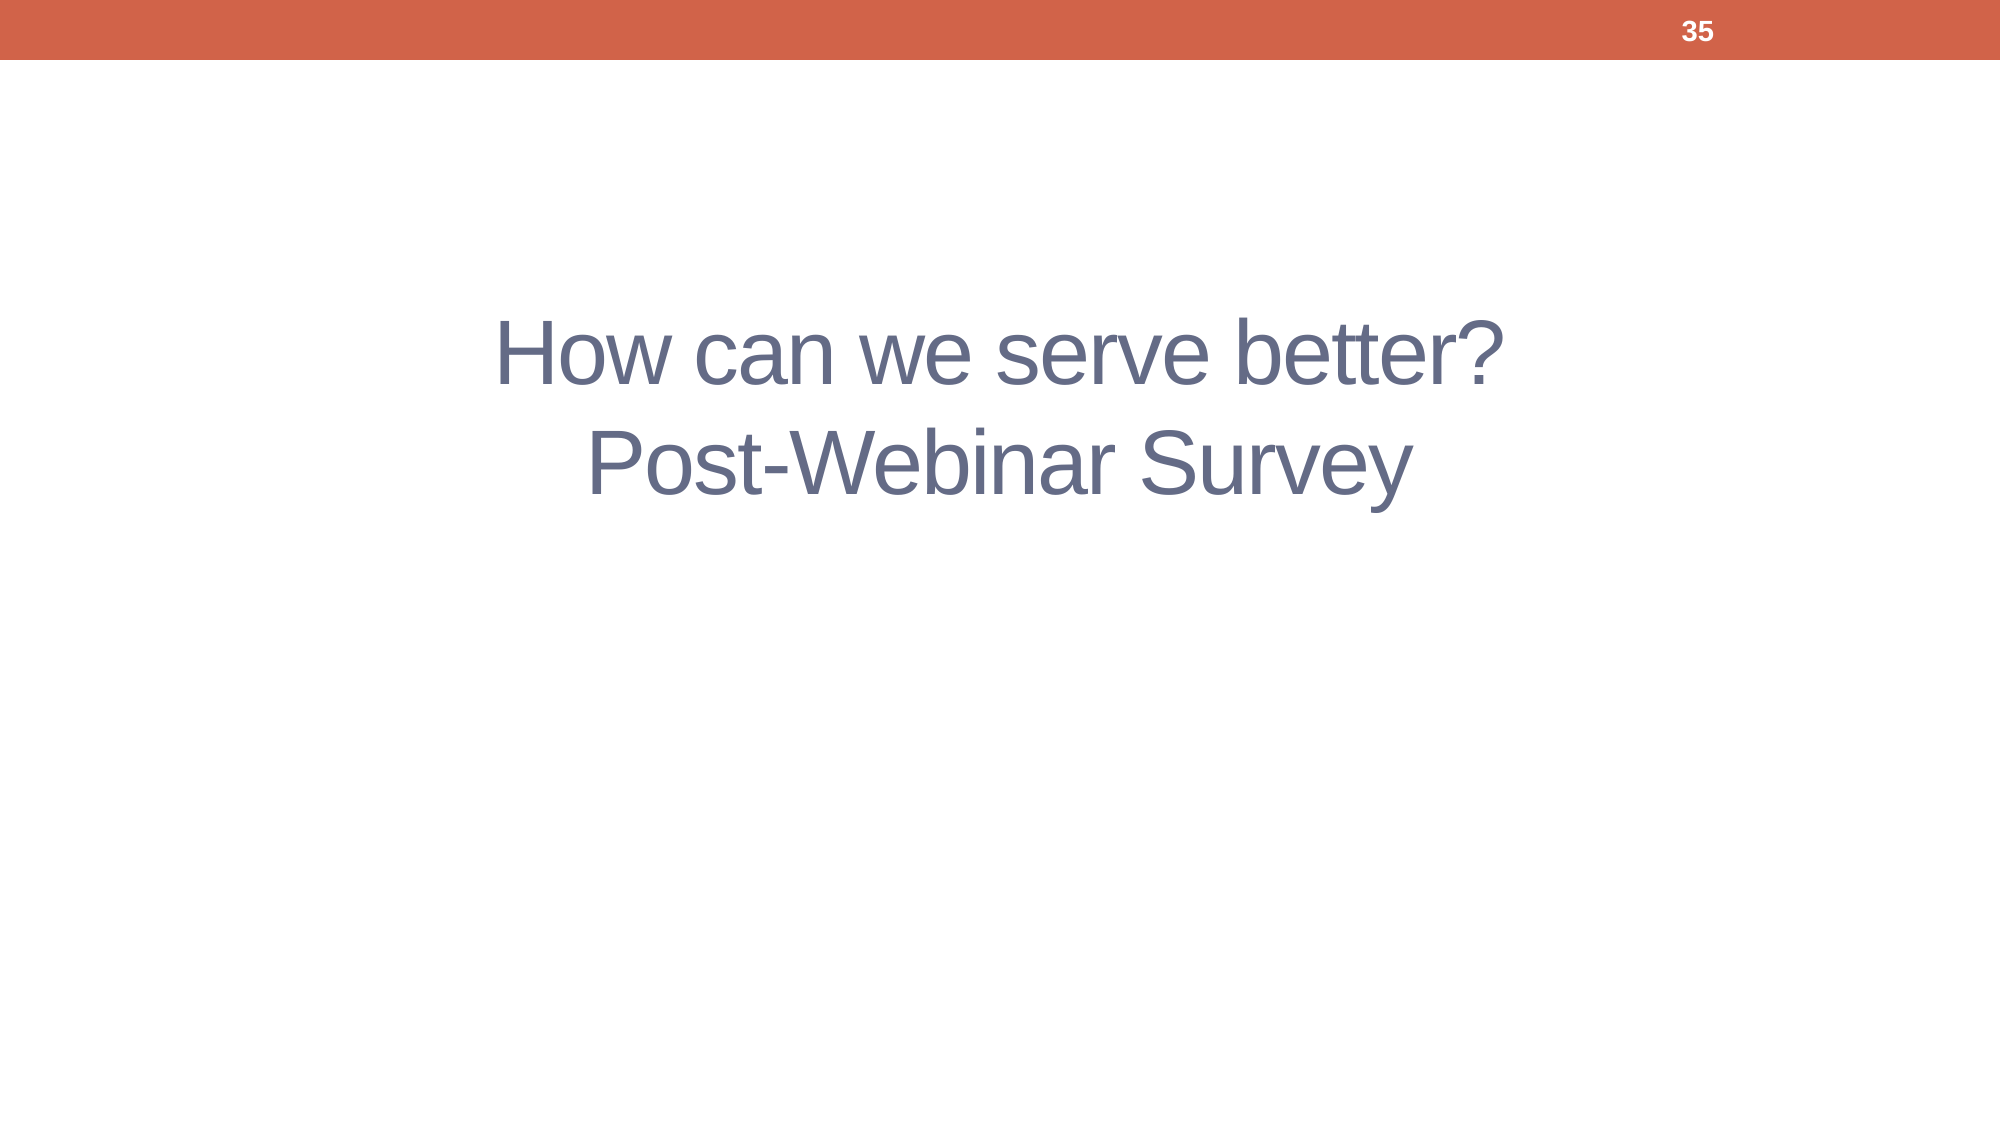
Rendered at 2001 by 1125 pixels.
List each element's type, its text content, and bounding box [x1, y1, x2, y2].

slide_number 35 [1666, 3, 1900, 57]
title How can we serve better? Post-Webinar Survey [99, 87, 1900, 719]
